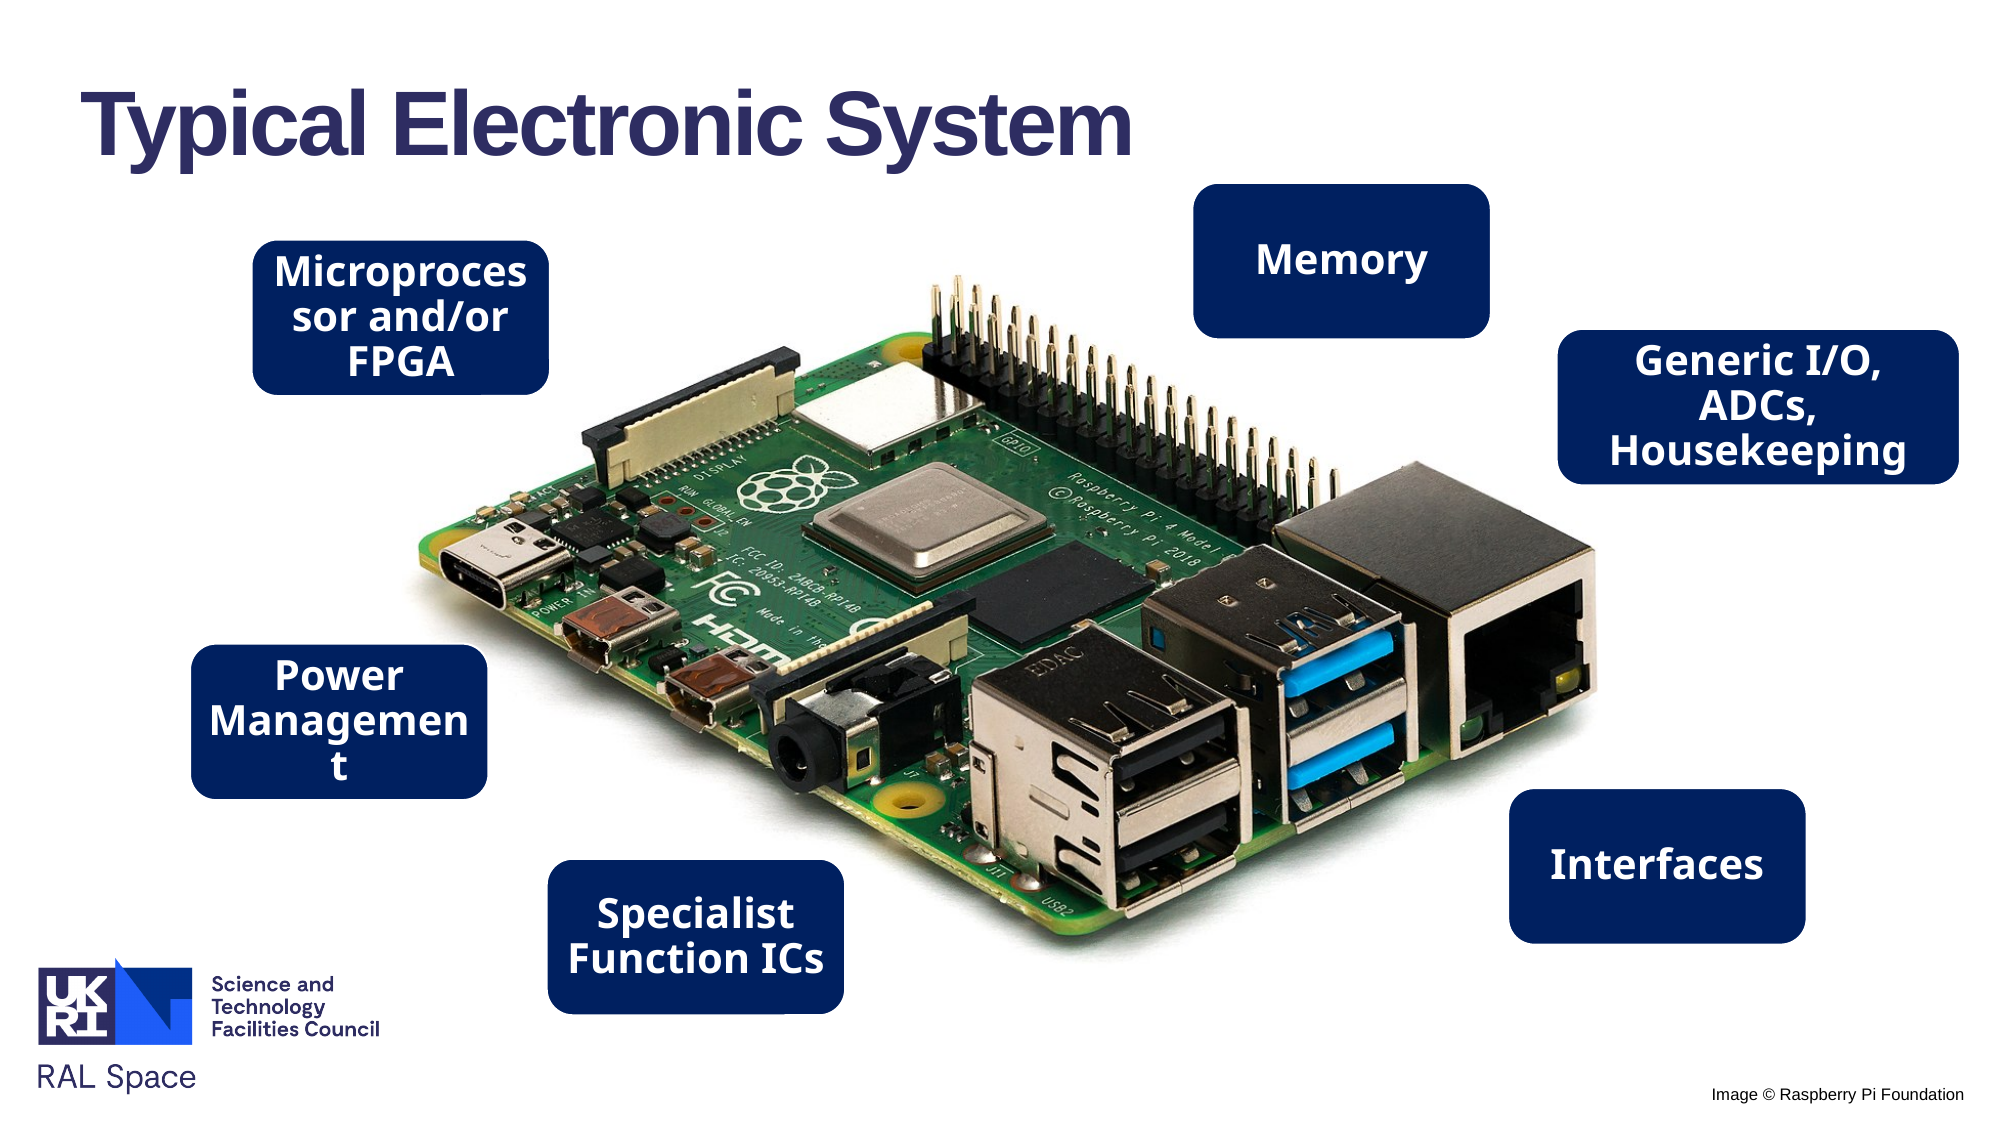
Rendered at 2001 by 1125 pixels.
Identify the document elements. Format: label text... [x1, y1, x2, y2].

text_box Typical Electronic System [66, 56, 1841, 182]
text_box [1508, 788, 1807, 945]
text_box Image © Raspberry Pi Foundation [1537, 1076, 1980, 1112]
picture [15, 259, 1614, 1111]
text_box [1192, 182, 1491, 340]
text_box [1556, 328, 1960, 486]
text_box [189, 643, 489, 801]
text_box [546, 858, 846, 1016]
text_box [251, 239, 551, 397]
